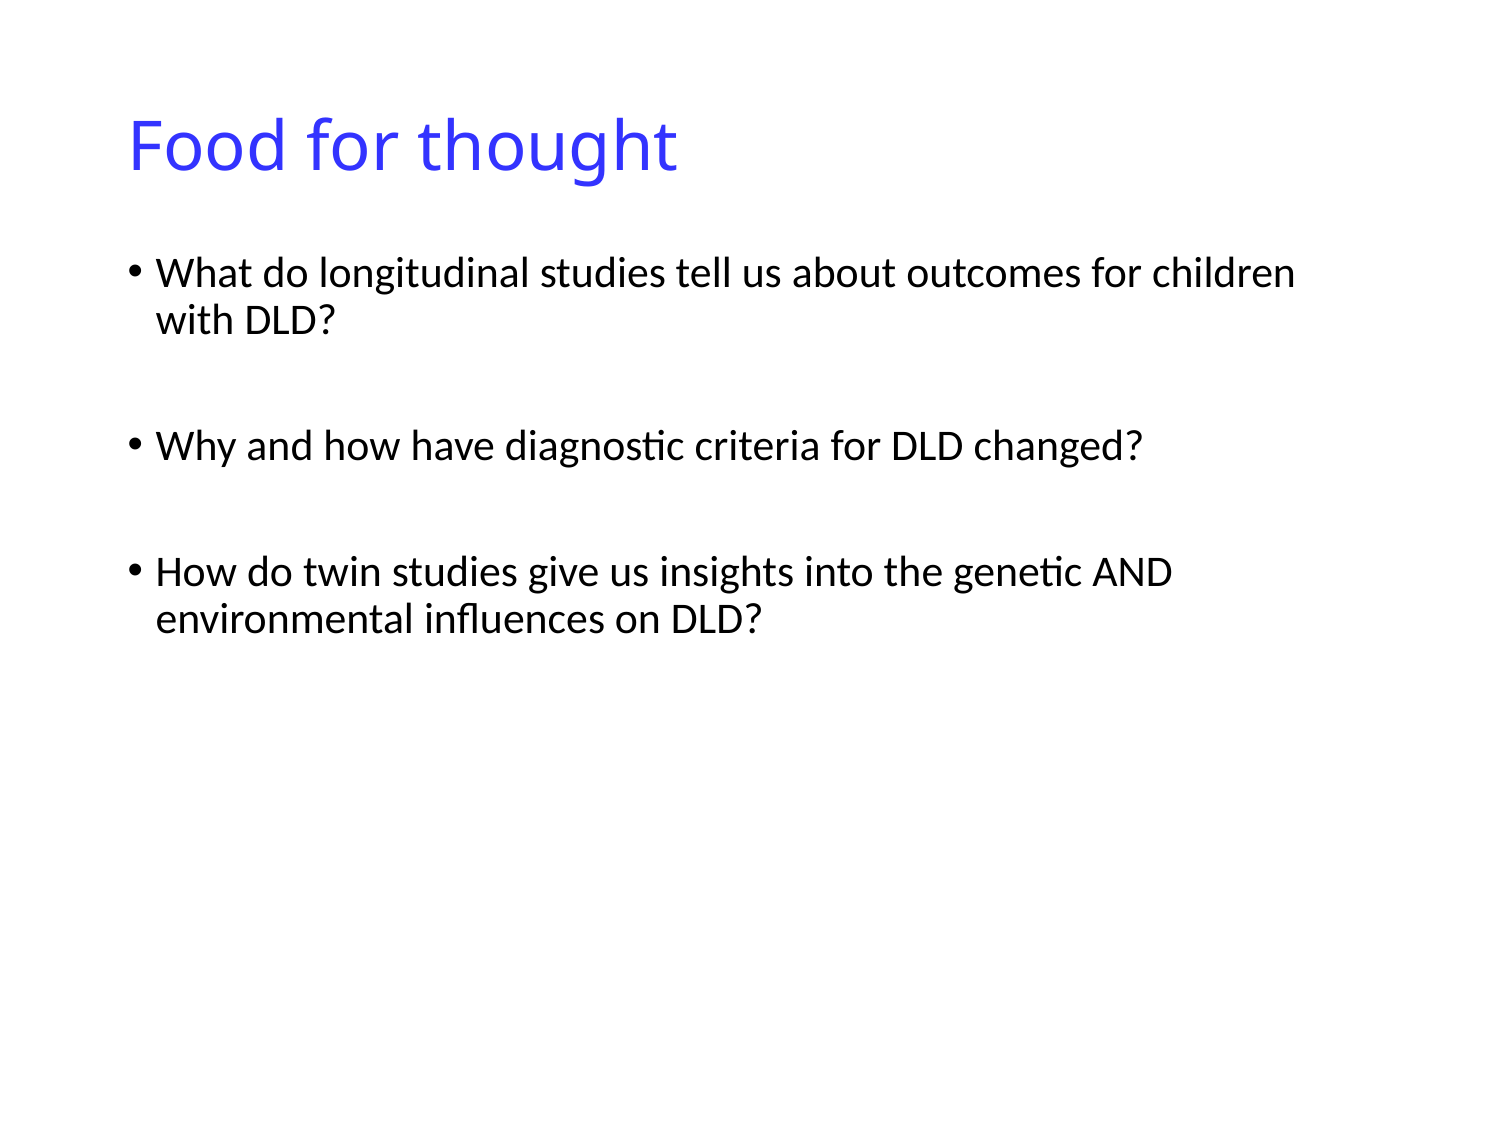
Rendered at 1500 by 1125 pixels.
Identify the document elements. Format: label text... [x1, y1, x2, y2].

title Food for thought [112, 54, 1388, 241]
list What do longitudinal studies tell us about outcomes for children with DLD? Why and how have diagnostic criteria for DLD changed? How do twin studies give us insights into the genetic AND environmental influences on DLD? [112, 241, 1388, 917]
